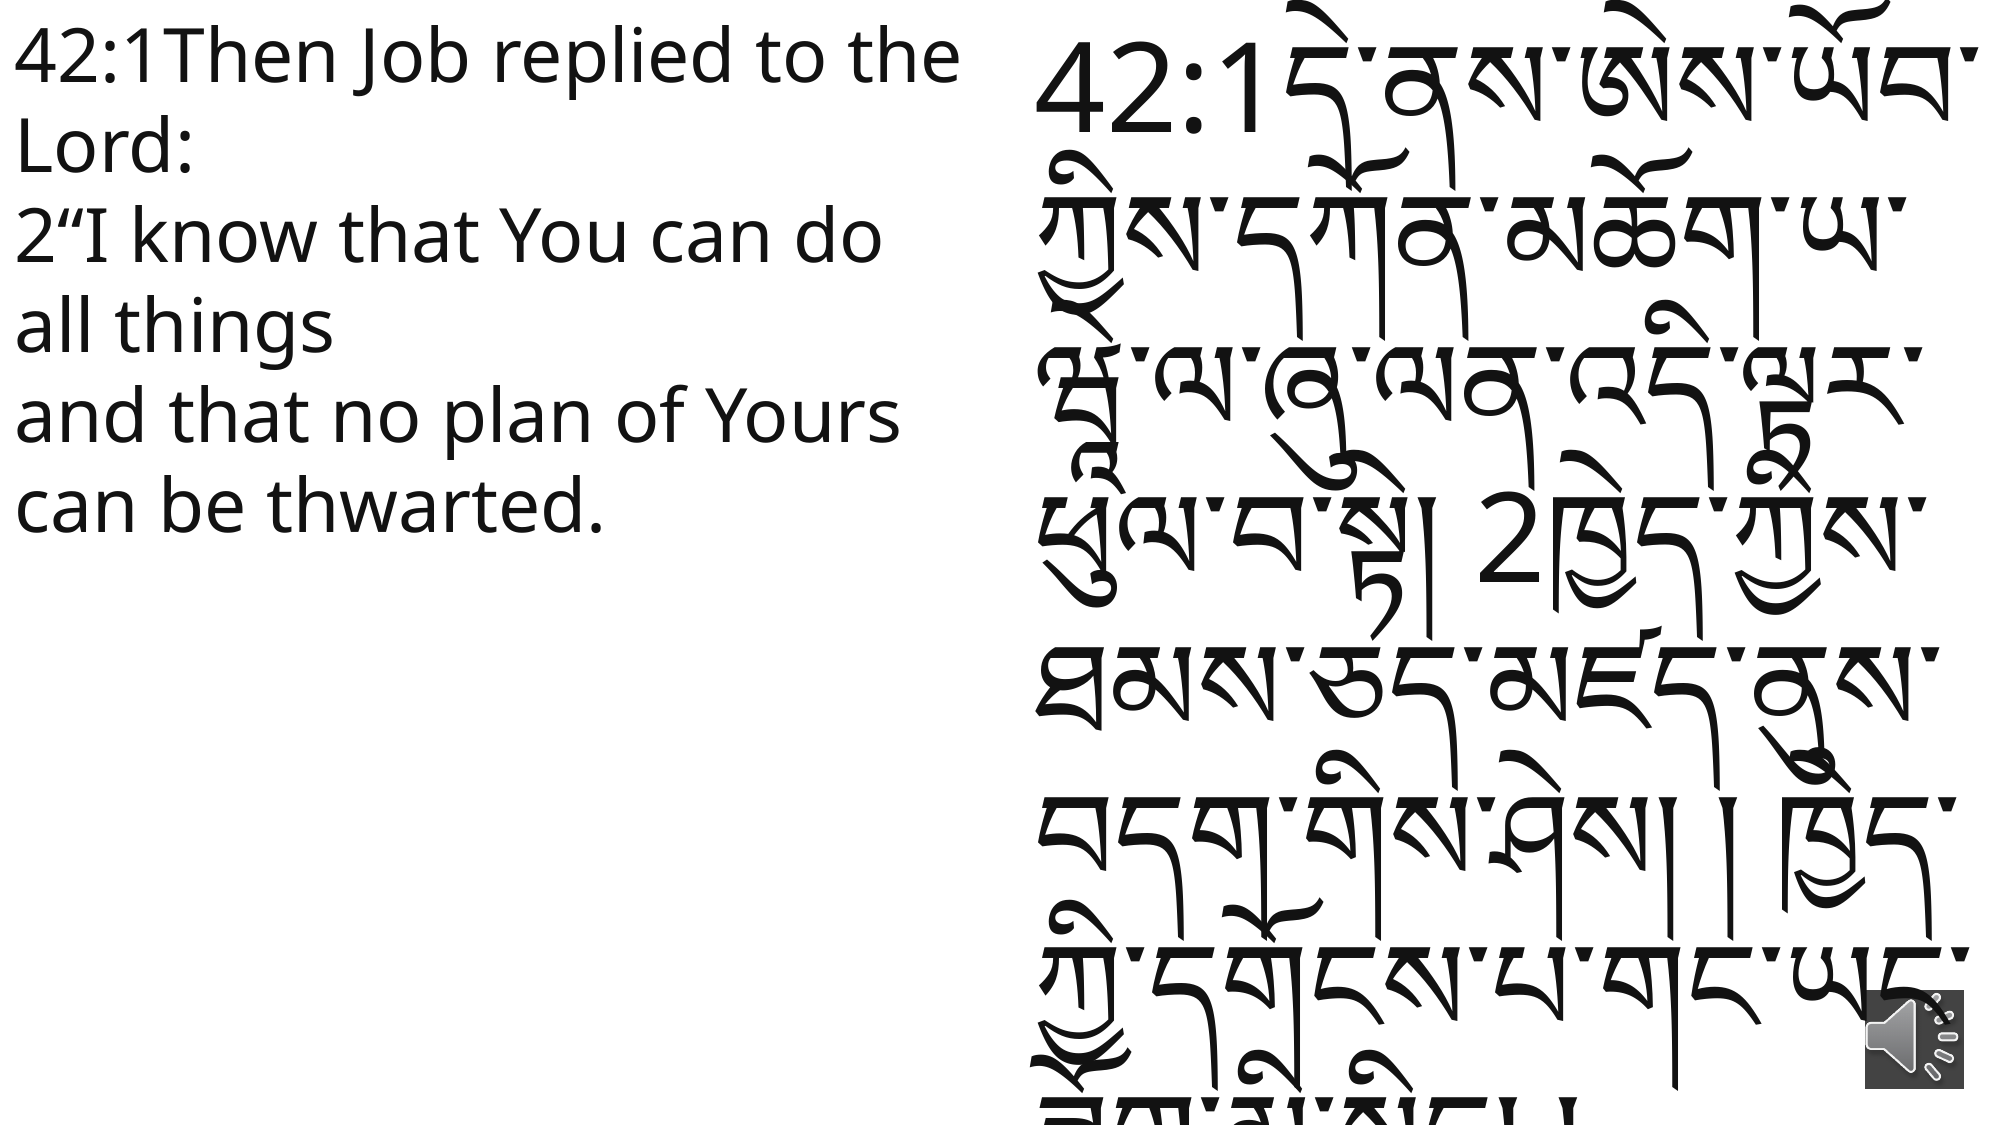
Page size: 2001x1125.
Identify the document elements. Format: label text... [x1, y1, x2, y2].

text_box 42:1Then Job replied to the Lord: 2“I know that You can do all things and that no plan of Yours can be thwarted. [0, 0, 981, 1125]
picture [1864, 989, 1965, 1090]
text_box 42:1དེ་ནས་ཨེས་ཡོབ་ཀྱིས་དཀོན་མཆོག་ཡ་ཝཱེ་ལ་ཞུ་ལན་འདི་ལྟར་ཕུལ་བ་སྟེ། 2ཁྱེད་ཀྱིས་ཐམས་ཅད་མཛད་ནུས་བདག་གིས་ཤེས། ། ཁྱེད་ཀྱི་དགོངས་པ་གང་ཡང་ཟློག་མི་སྲིད། ། [1019, 0, 2000, 1125]
